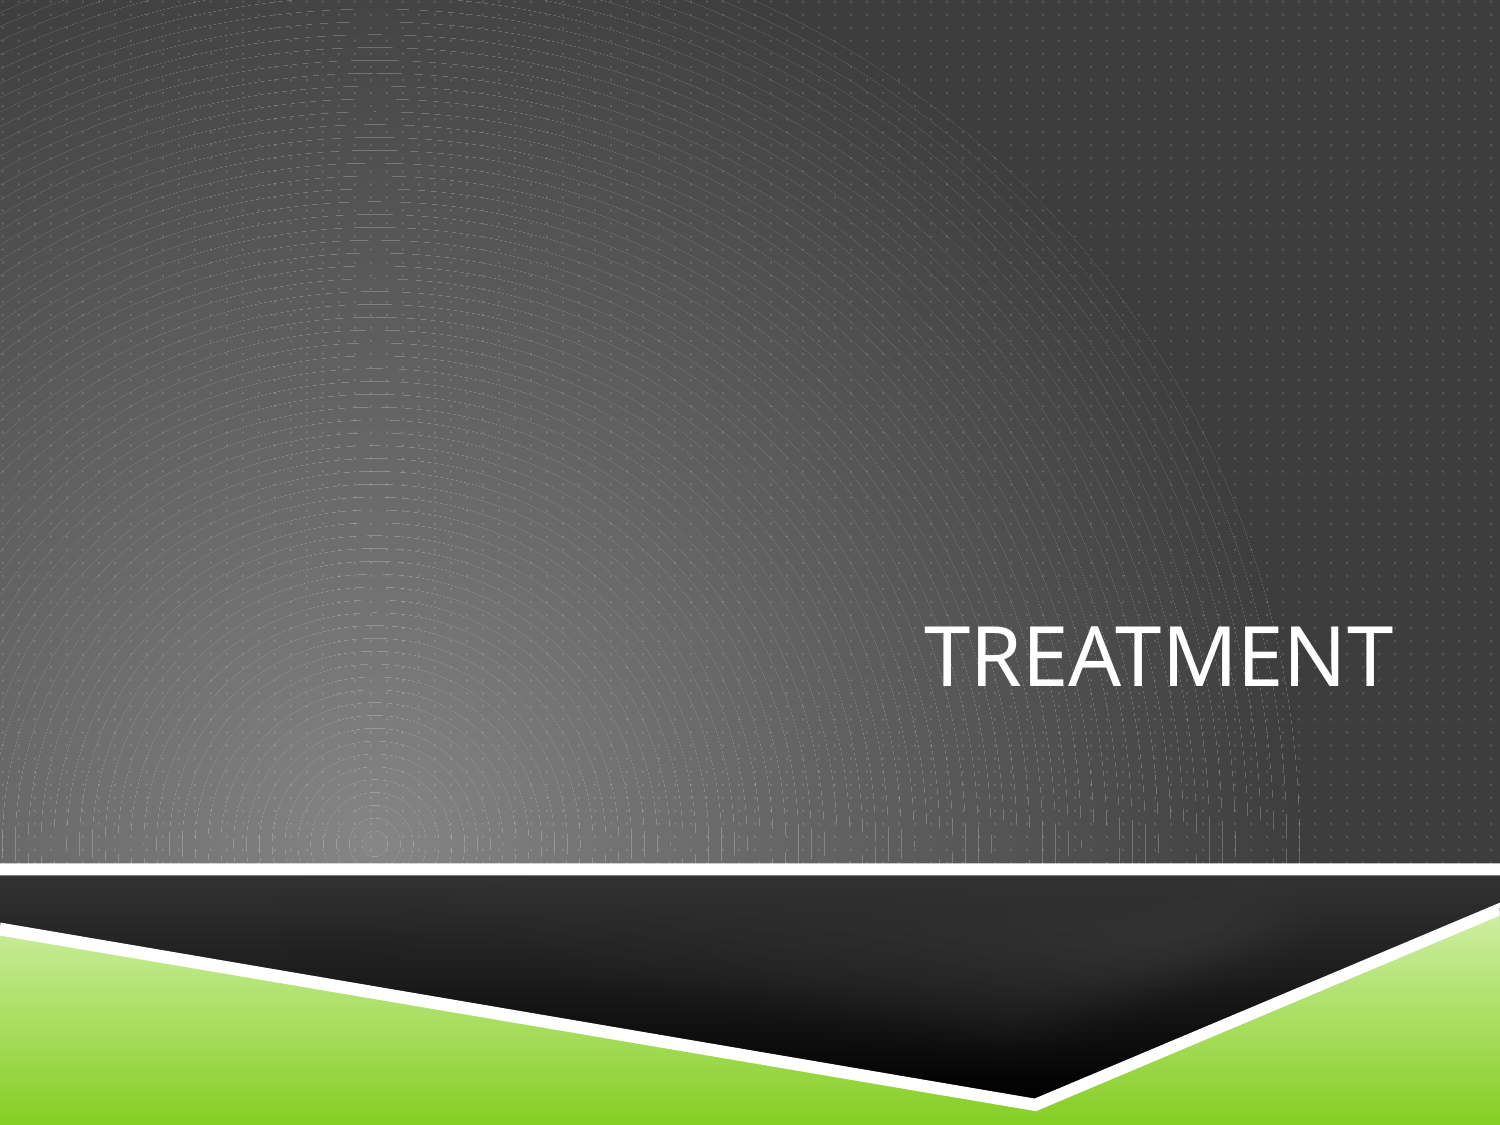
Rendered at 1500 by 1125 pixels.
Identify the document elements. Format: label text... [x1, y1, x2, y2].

title treatment [118, 596, 1394, 820]
